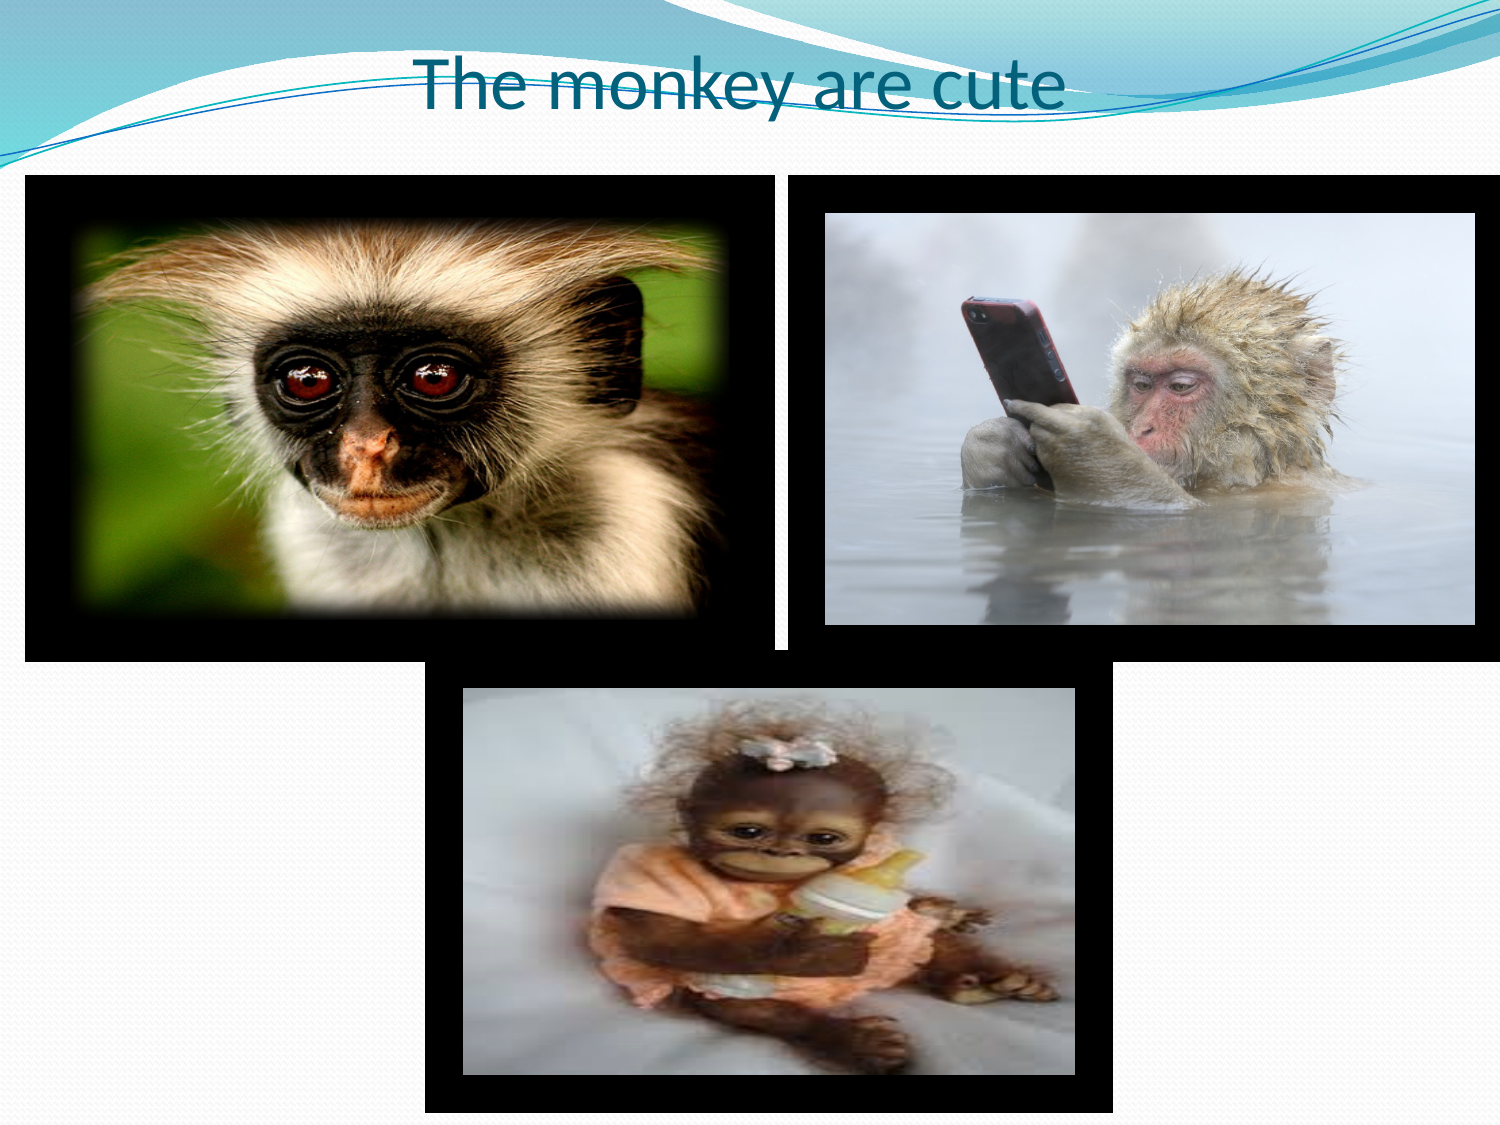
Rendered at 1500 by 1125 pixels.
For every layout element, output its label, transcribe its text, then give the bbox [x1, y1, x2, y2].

title The monkey are cute [66, 24, 1417, 125]
picture [62, 212, 738, 626]
picture [462, 687, 1076, 1076]
picture [824, 212, 1476, 626]
